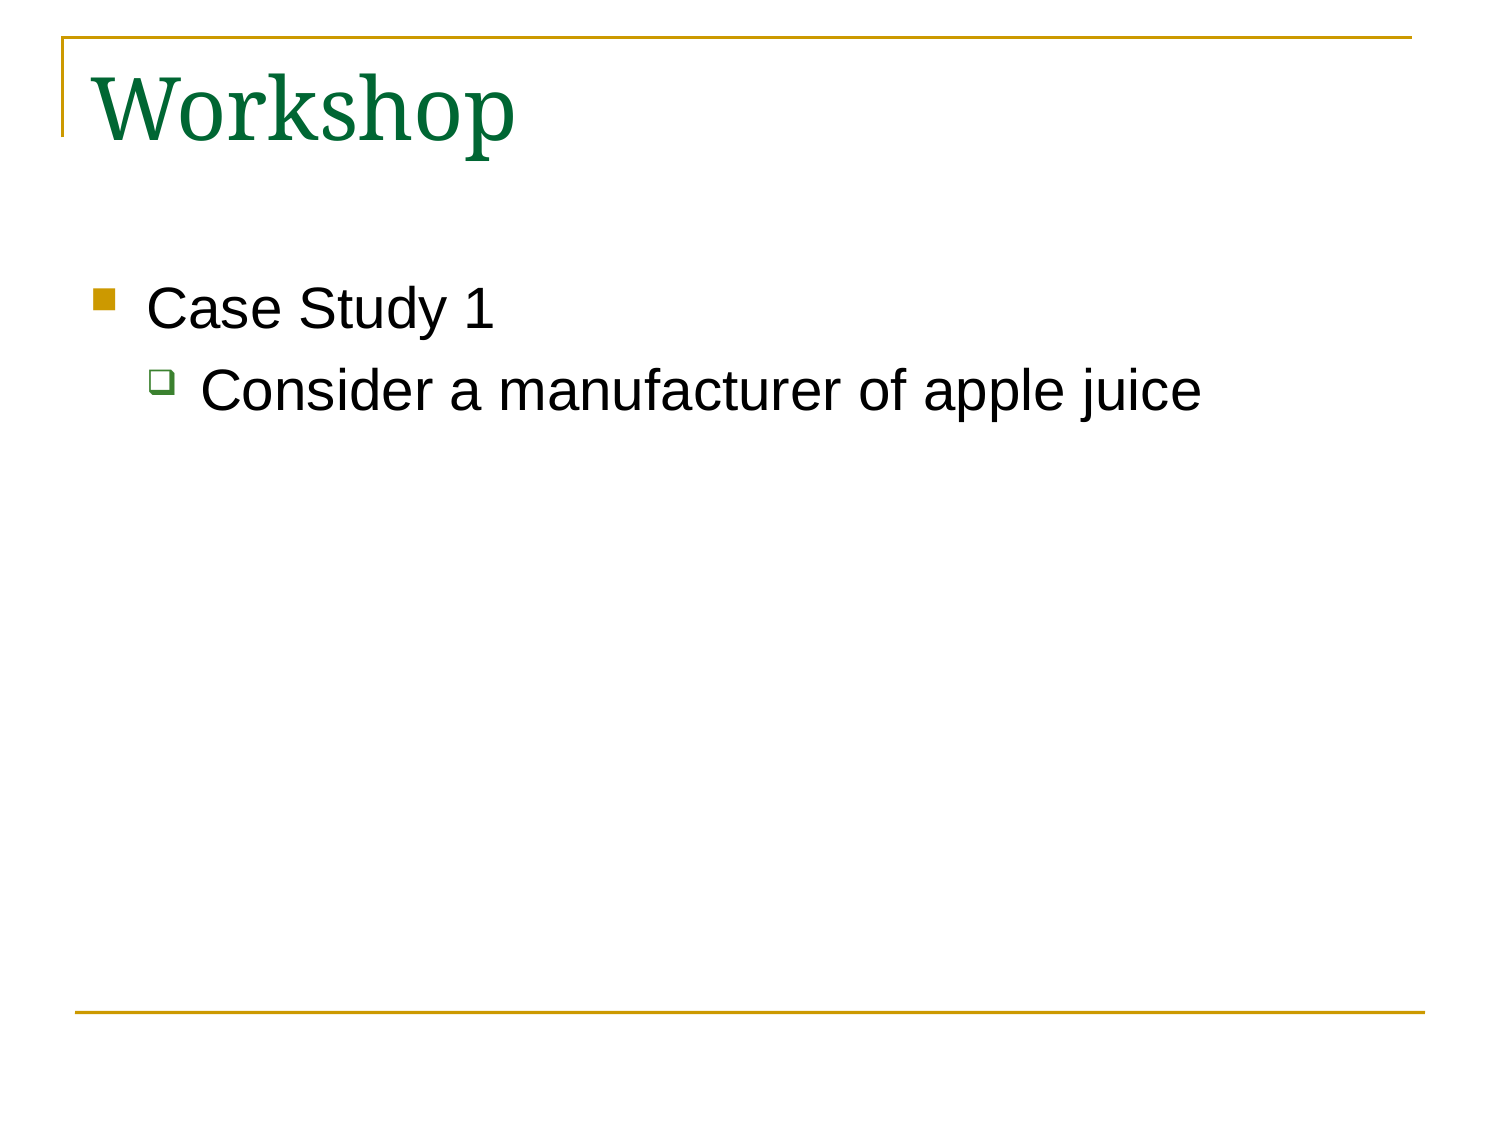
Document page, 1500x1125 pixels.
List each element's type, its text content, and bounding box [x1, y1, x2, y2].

title Workshop [74, 45, 1426, 233]
list Case Study 1 Consider a manufacturer of apple juice [74, 262, 1426, 1006]
